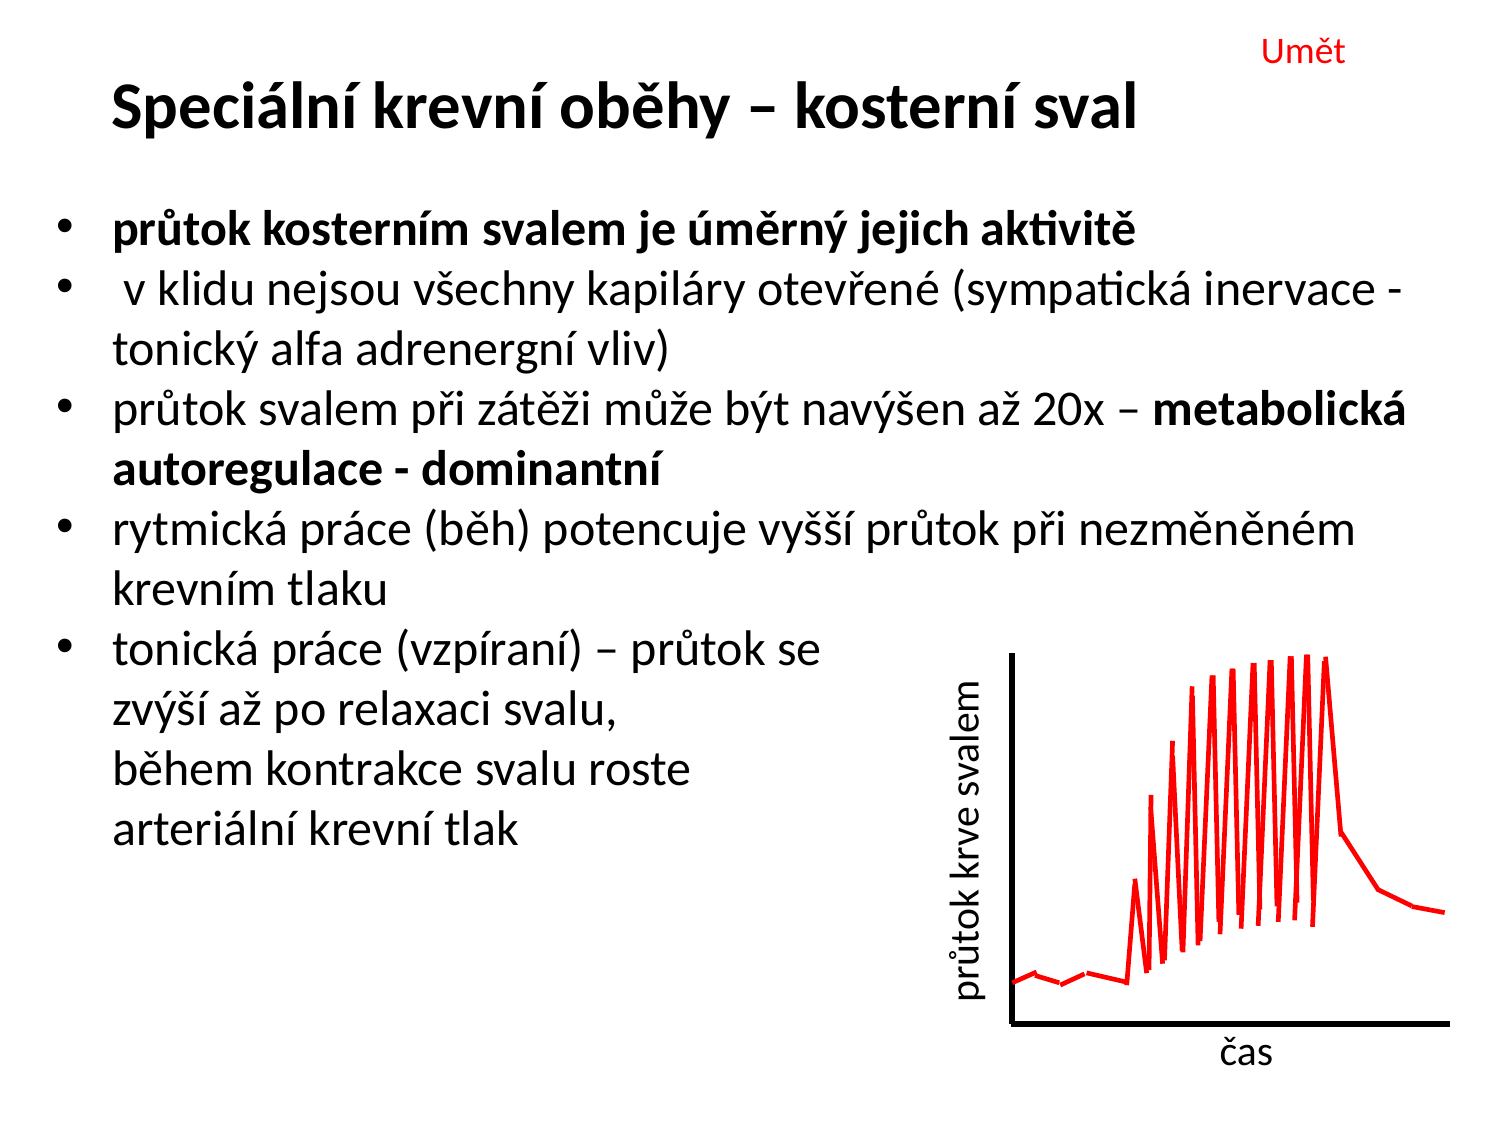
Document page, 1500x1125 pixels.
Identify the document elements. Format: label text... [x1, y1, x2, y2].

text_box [929, 609, 1450, 1083]
text_box Speciální krevní oběhy – kosterní sval [96, 54, 1353, 150]
text_box průtok kosterním svalem je úměrný jejich aktivitě v klidu nejsou všechny kapiláry otevřené (sympatická inervace - tonický alfa adrenergní vliv) průtok svalem při zátěži může být navýšen až 20x – metabolická autoregulace - dominantní rytmická práce (běh) potencuje vyšší průtok při nezměněném krevním tlaku tonická práce (vzpíraní) – průtok se zvýší až po relaxaci svalu, během kontrakce svalu roste arteriální krevní tlak [41, 188, 1471, 984]
text_box Umět [1246, 18, 1435, 79]
